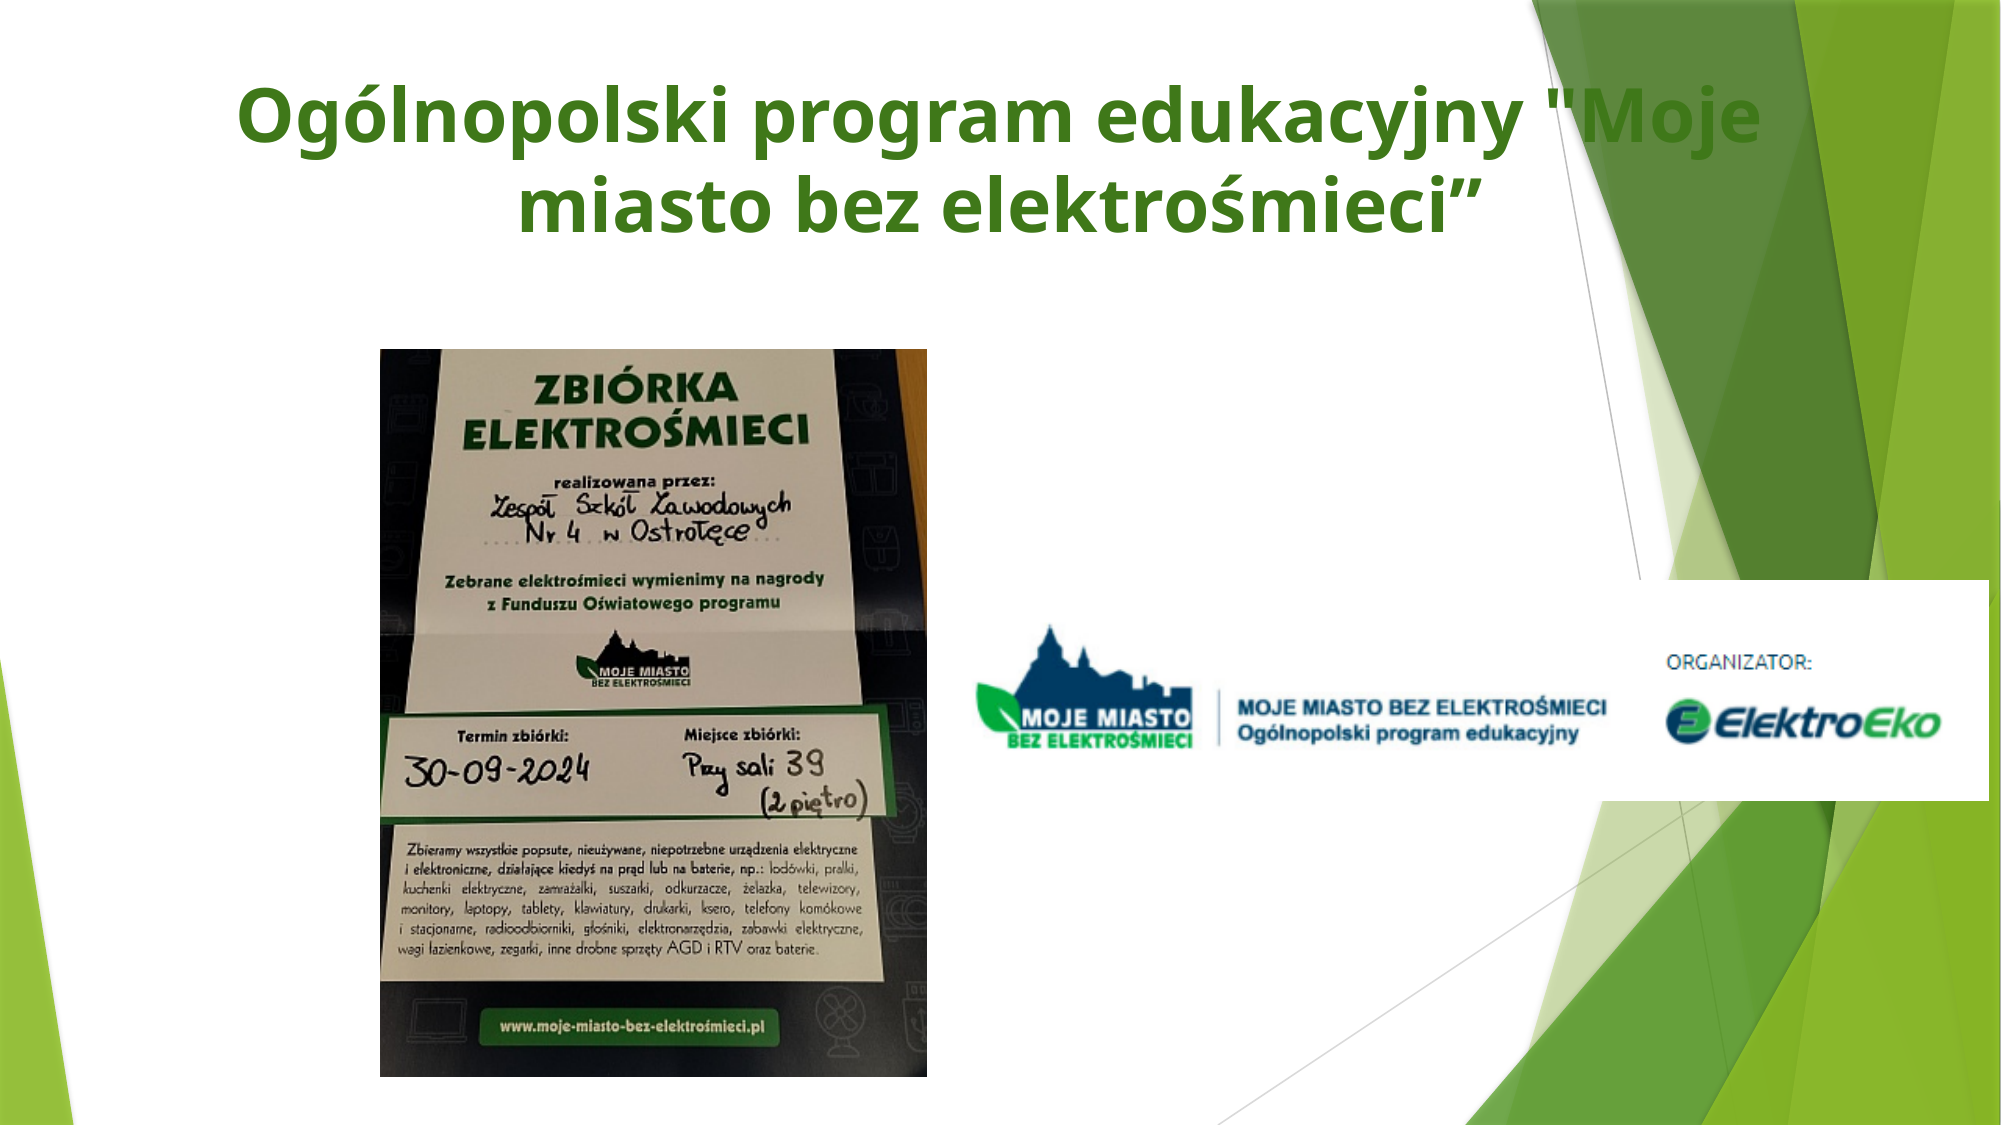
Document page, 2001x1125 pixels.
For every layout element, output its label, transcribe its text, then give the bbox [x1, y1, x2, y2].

title Ogólnopolski program edukacyjny "Moje miasto bez elektrośmieci” [137, 59, 1863, 278]
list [933, 580, 1989, 802]
picture [379, 349, 928, 1077]
